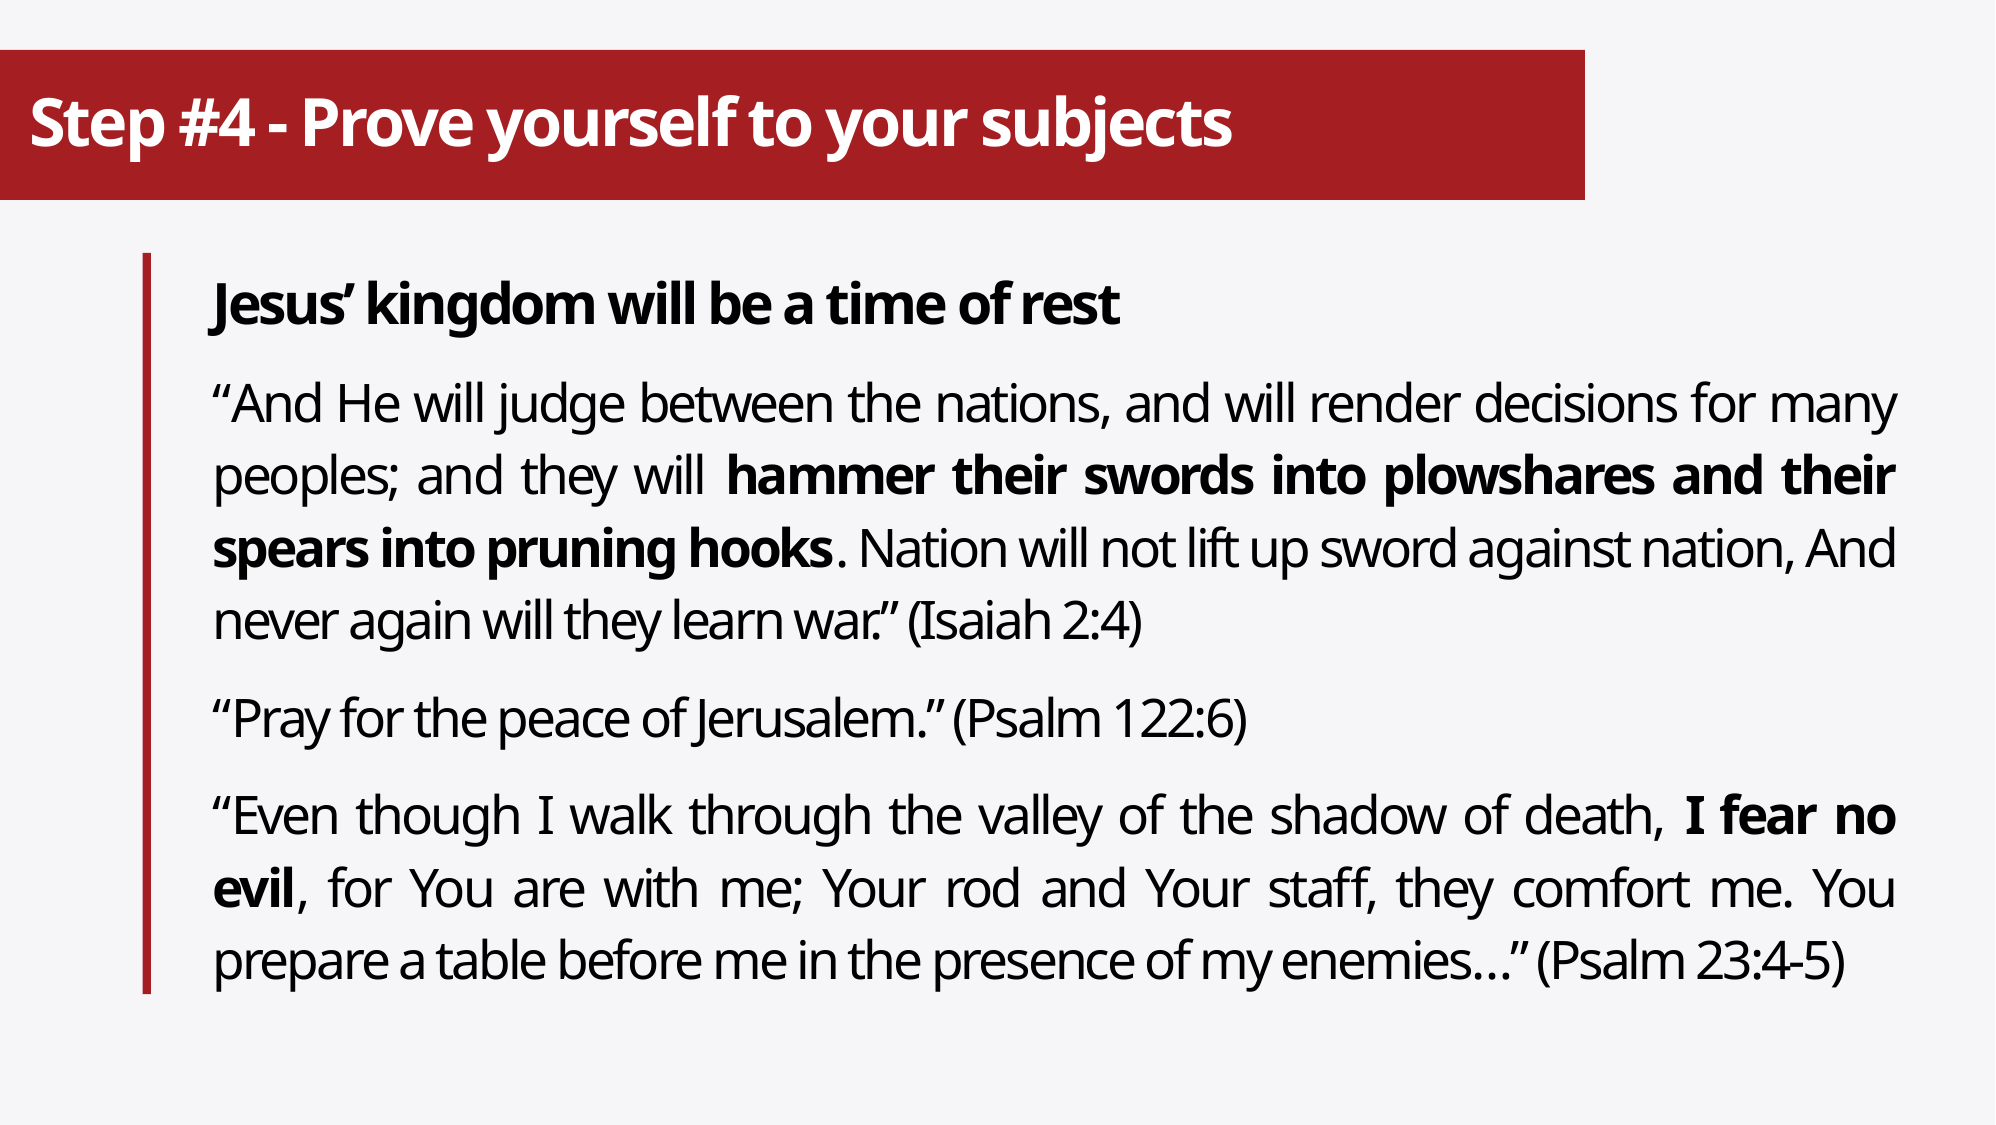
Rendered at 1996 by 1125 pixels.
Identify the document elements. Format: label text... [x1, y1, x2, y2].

title Step #4 - Prove yourself to your subjects [14, 62, 1810, 188]
subtitle Jesus’ kingdom will be a time of rest “And He will judge between the nations, and will render decisions for many peoples; and they will hammer their swords into plowshares and their spears into pruning hooks. Nation will not lift up sword against nation, And never again will they learn war.” (Isaiah 2:4) “Pray for the peace of Jerusalem.” (Psalm 122:6) “Even though I walk through the valley of the shadow of death, I fear no evil, for You are with me; Your rod and Your staff, they comfort me. You prepare a table before me in the presence of my enemies…” (Psalm 23:4-5) [197, 249, 1910, 1000]
